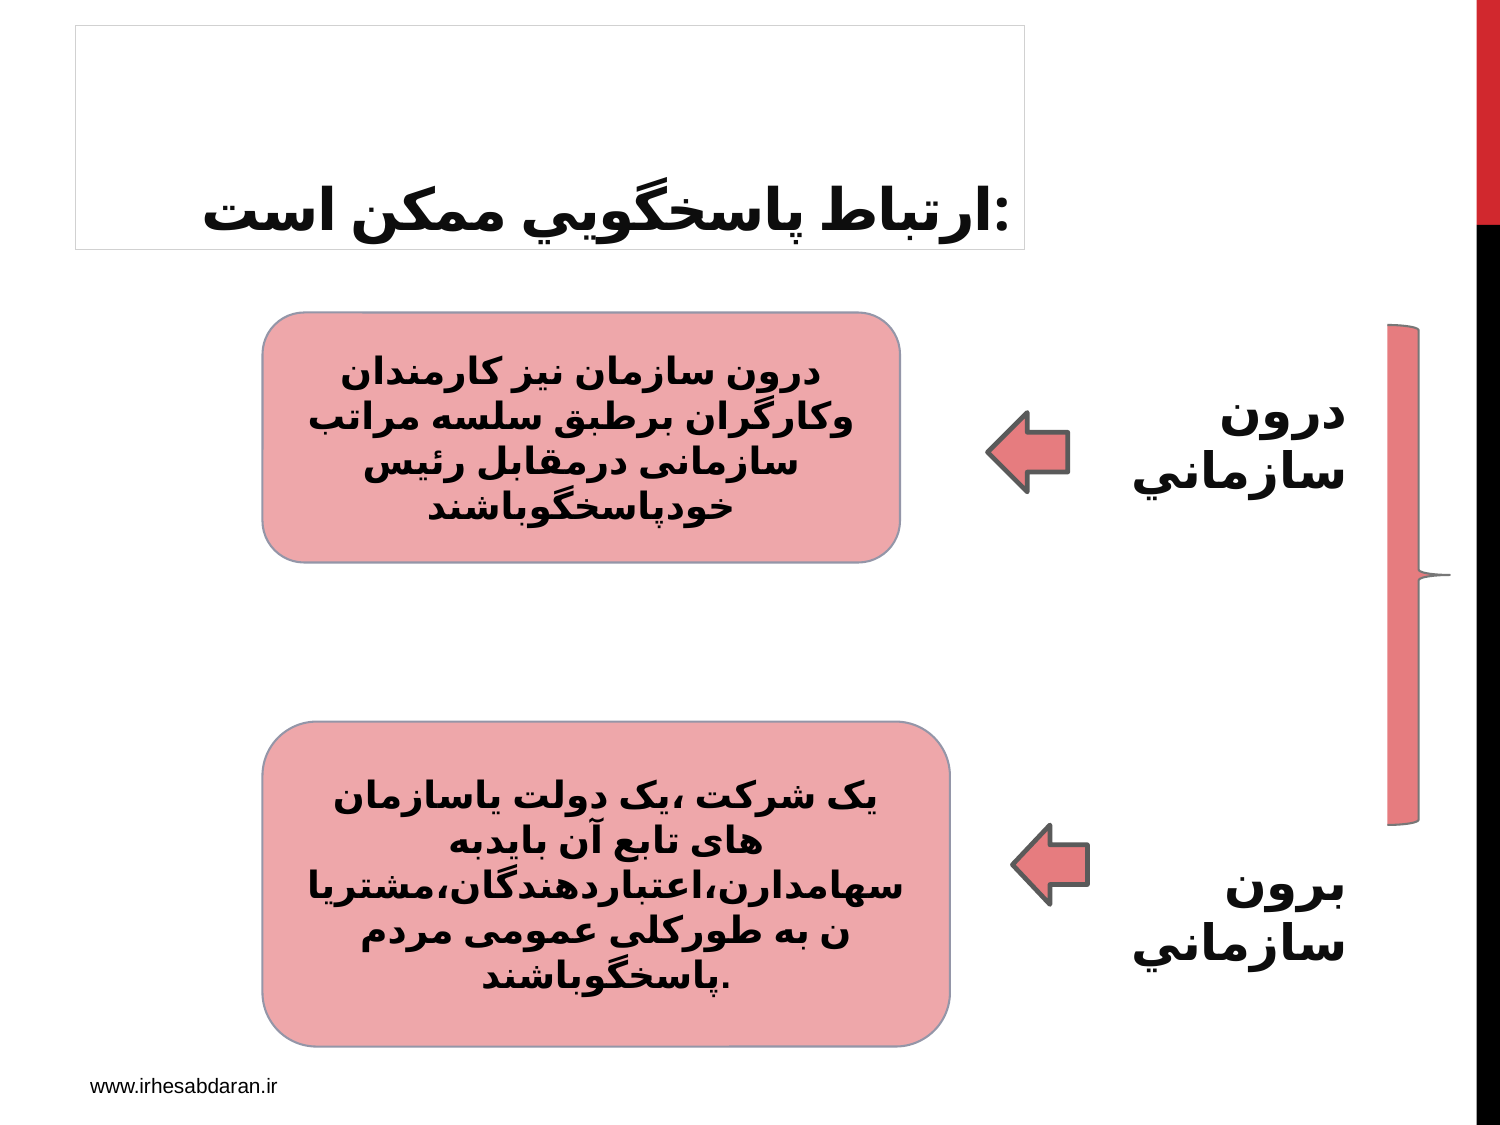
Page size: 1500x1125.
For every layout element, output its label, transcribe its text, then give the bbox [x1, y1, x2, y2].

text_box [985, 410, 1071, 495]
footer www.irhesabdaran.ir [75, 1065, 638, 1112]
text_box [1010, 822, 1090, 907]
list درون سازماني برون سازماني [1074, 370, 1363, 1001]
text_box یک شرکت ،یک دولت یاسازمان های تابع آن بایدبه سهامدارن،اعتباردهندگان،مشتریان به طورکلی عمومی مردم پاسخگوباشند. [261, 720, 951, 1048]
text_box [1387, 323, 1451, 826]
title ارتباط پاسخگويي ممكن است: [75, 25, 1025, 250]
text_box درون سازمان نیز کارمندان وکارگران برطبق سلسه مراتب سازمانی درمقابل رئیس خودپاسخگوباشند [261, 311, 902, 564]
